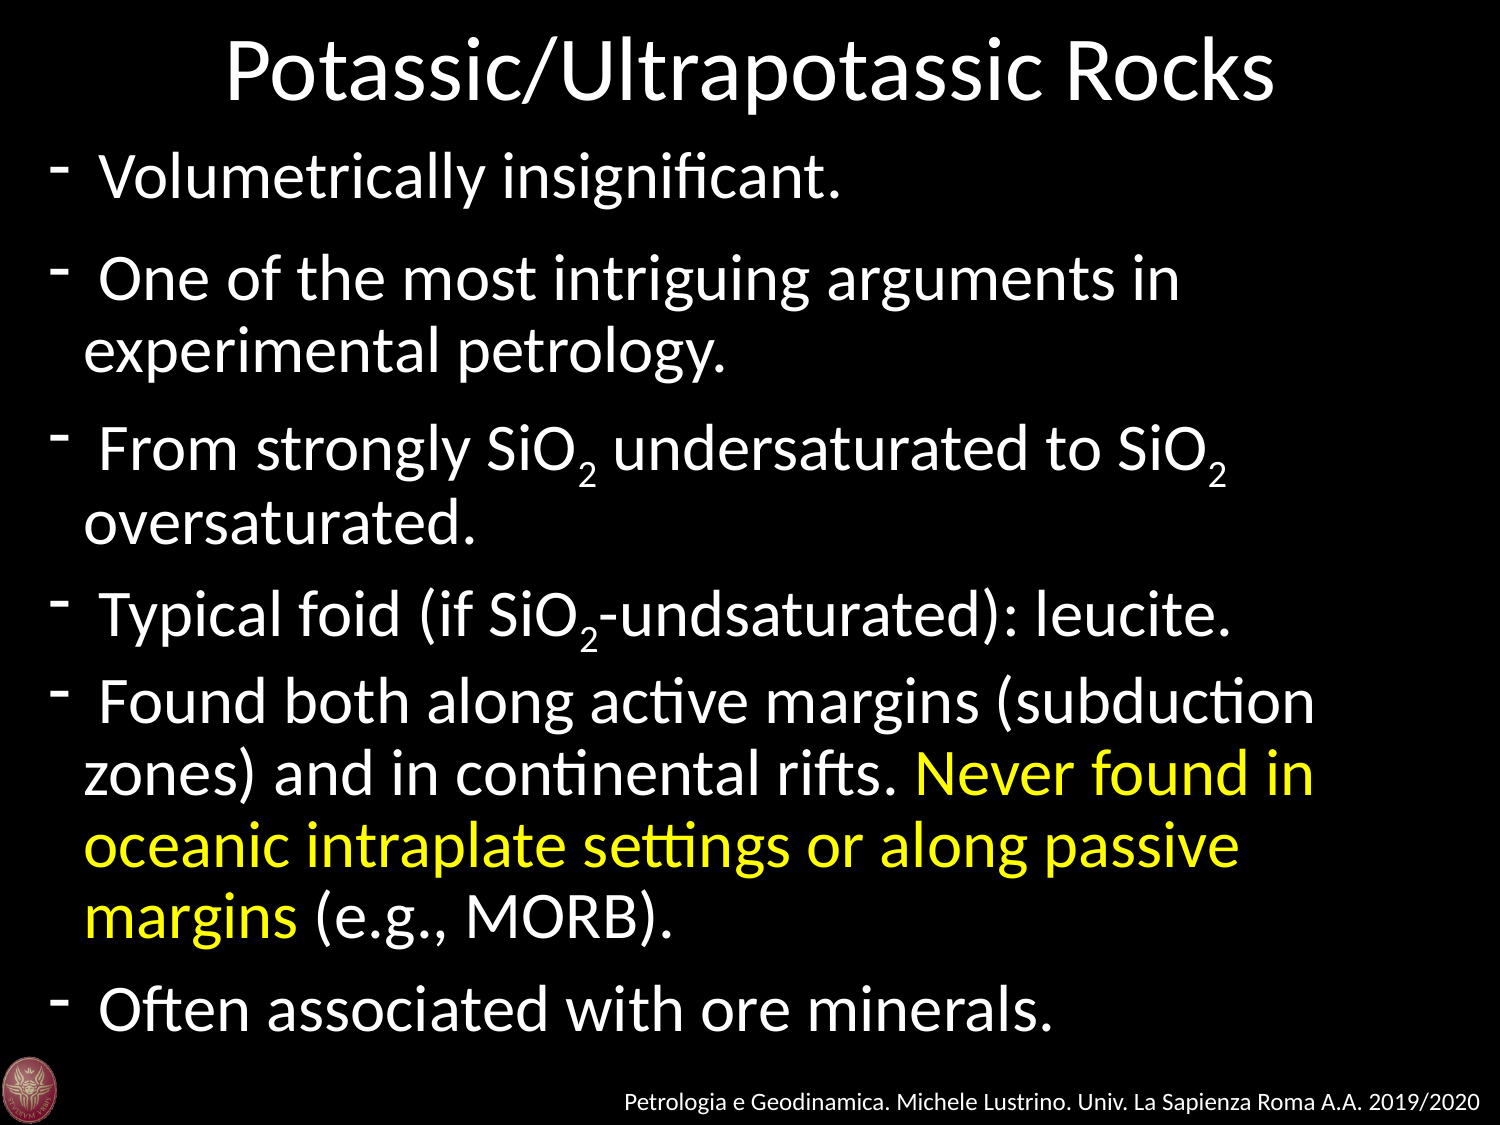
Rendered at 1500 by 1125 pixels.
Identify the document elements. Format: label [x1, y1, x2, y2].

text_box [33, 134, 1475, 221]
text_box [2, 14, 1500, 128]
text_box [33, 235, 1475, 395]
text_box [33, 966, 1475, 1054]
picture [0, 1055, 60, 1125]
text_box [33, 397, 1475, 961]
